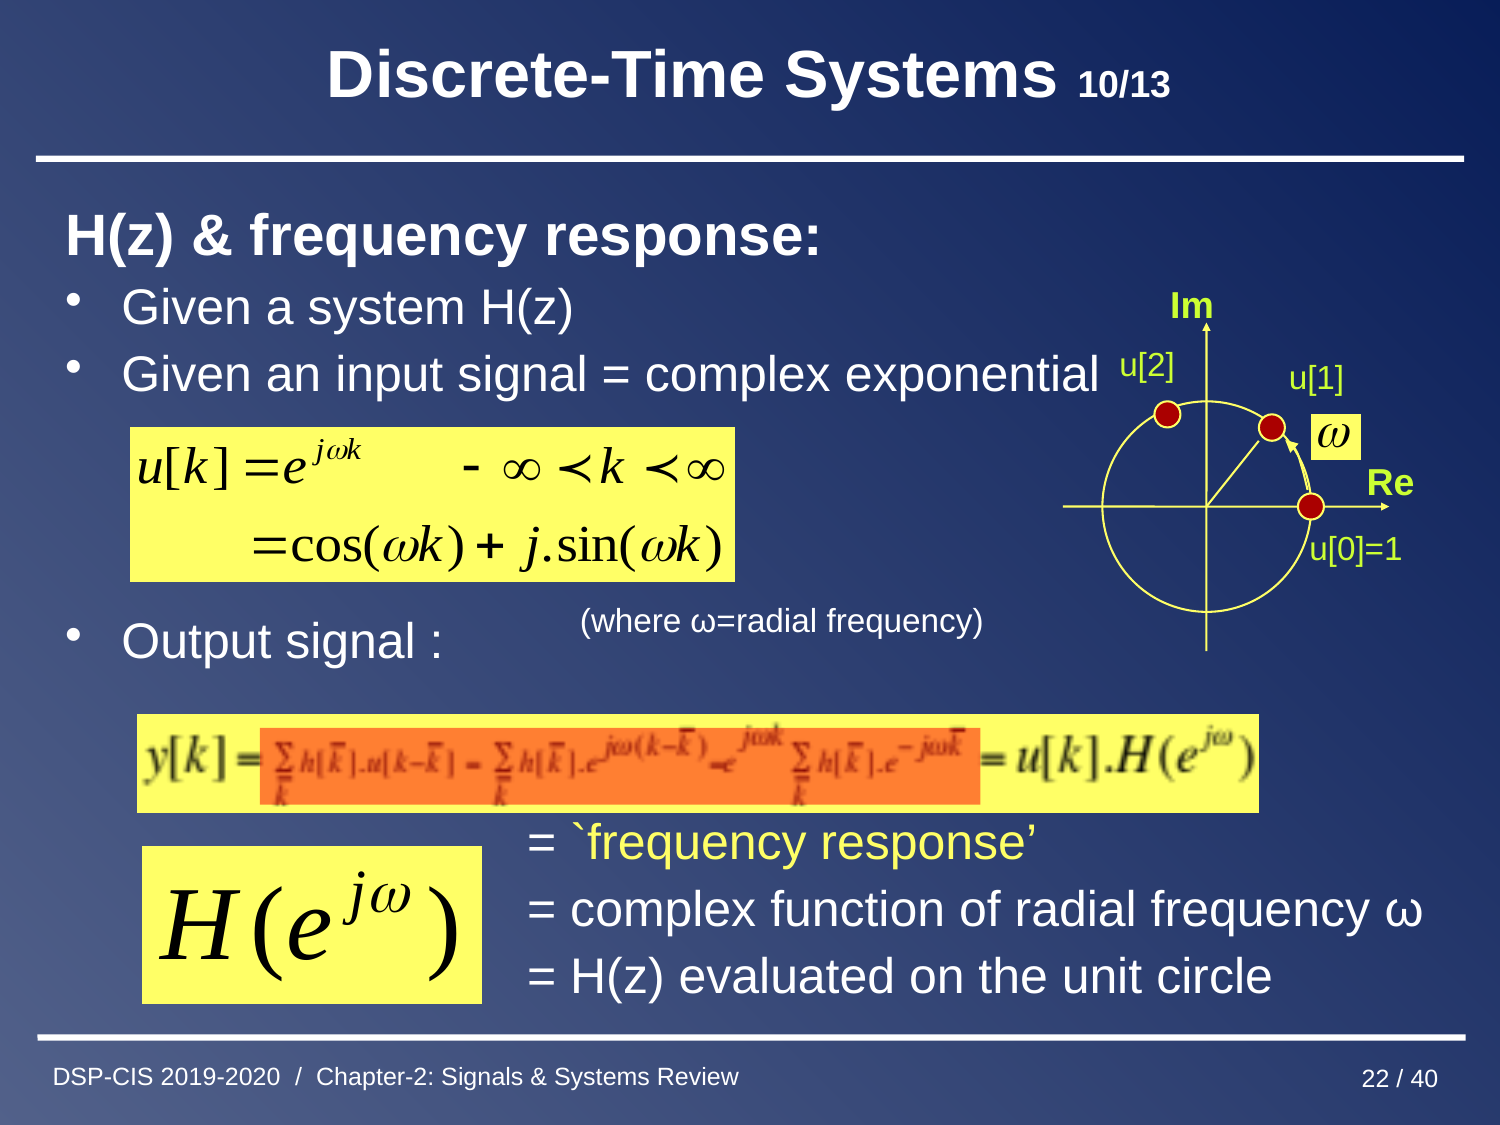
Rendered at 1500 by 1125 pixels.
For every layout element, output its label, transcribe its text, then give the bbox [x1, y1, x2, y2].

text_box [129, 426, 736, 583]
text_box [141, 845, 483, 1004]
text_box (where ω=radial frequency) [564, 591, 1000, 647]
list H(z) & frequency response: Given a system H(z) Given an input signal = complex exponential Output signal : = `frequency response’ = complex function of radial frequency ω = H(z) evaluated on the unit circle [50, 169, 1454, 1038]
title Discrete-Time Systems 10/13 [47, 15, 1450, 144]
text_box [137, 713, 1259, 814]
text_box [1062, 272, 1441, 652]
